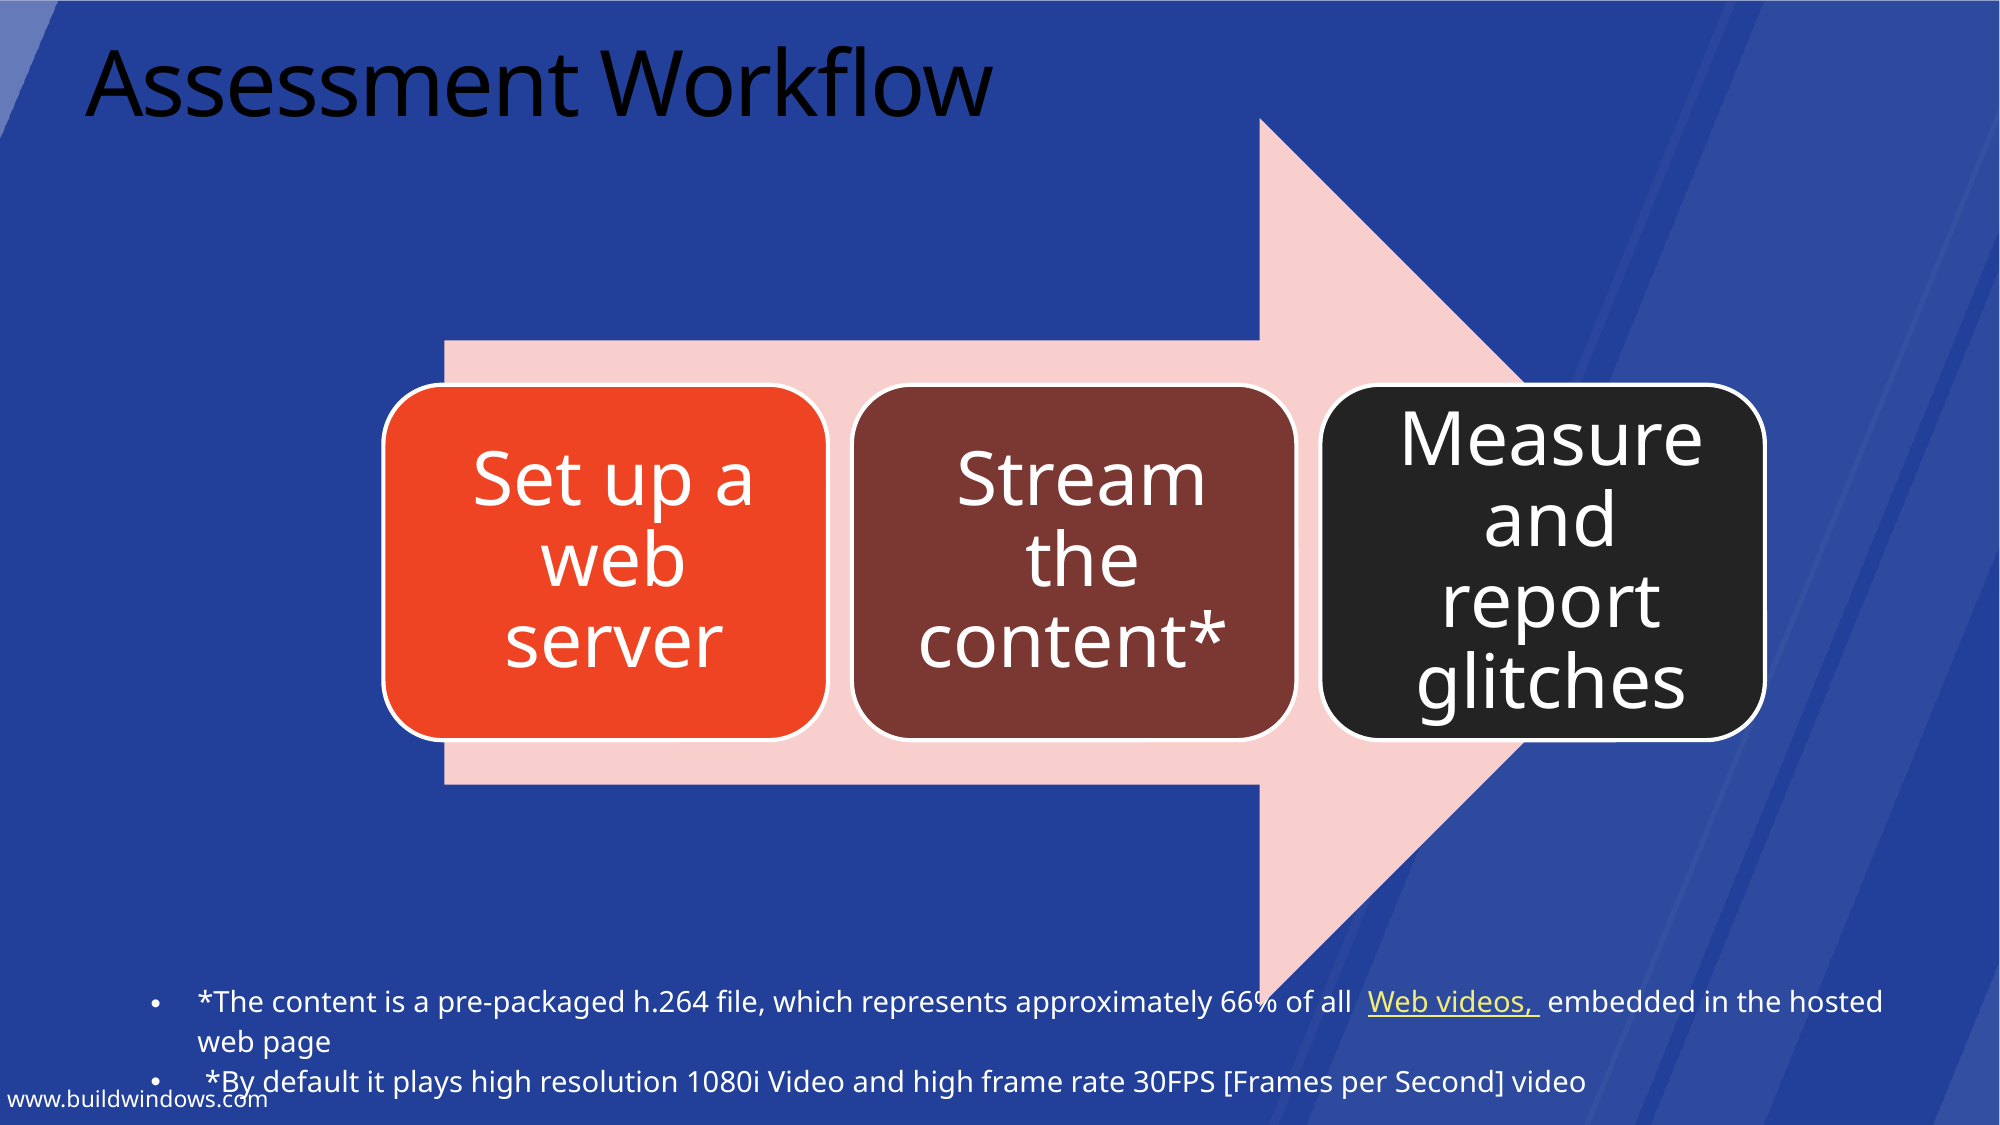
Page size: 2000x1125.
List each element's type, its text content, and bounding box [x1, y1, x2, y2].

text_box *The content is a pre-packaged h.264 file, which represents approximately 66% of all Web videos, embedded in the hosted web page *By default it plays high resolution 1080i Video and high frame rate 30FPS [Frames per Second] video [60, 975, 1917, 1106]
title Assessment Workflow [85, 37, 1914, 138]
picture [0, 0, 2000, 1125]
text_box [332, 117, 1816, 1007]
